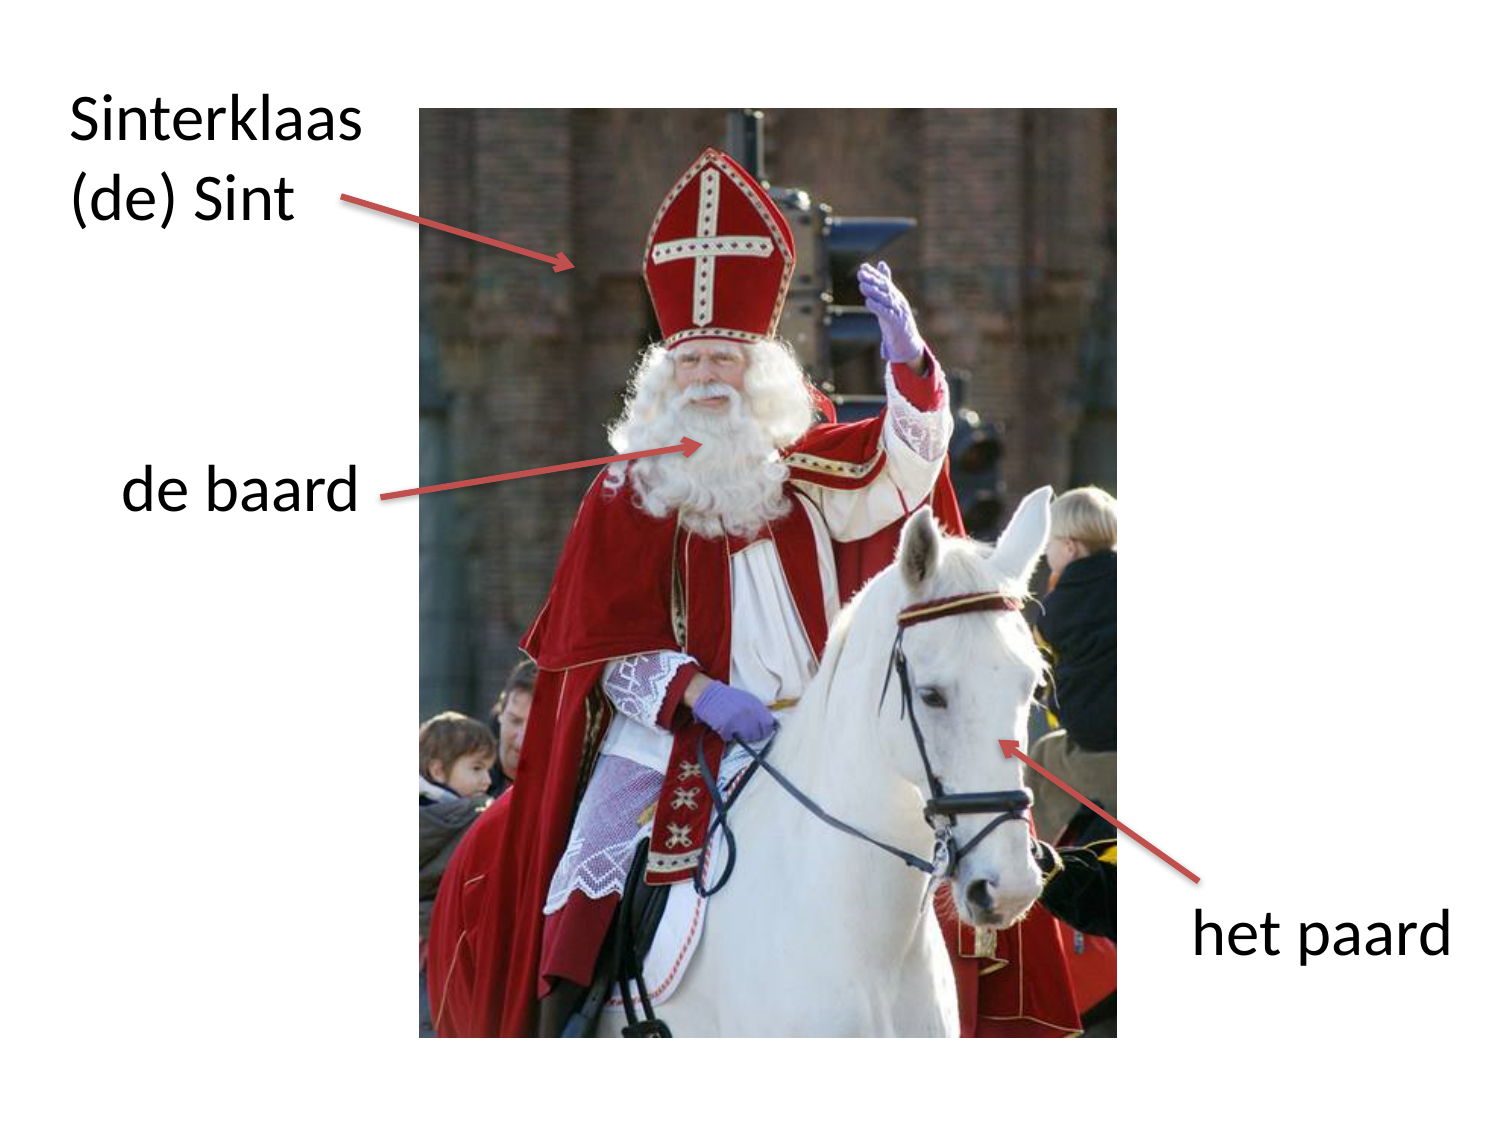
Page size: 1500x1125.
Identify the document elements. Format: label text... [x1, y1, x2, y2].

text_box Sinterklaas (de) Sint [54, 66, 379, 241]
picture [418, 108, 1117, 1038]
text_box het paard [1177, 881, 1469, 977]
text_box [380, 444, 703, 498]
text_box de baard [106, 436, 376, 532]
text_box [340, 195, 576, 268]
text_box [997, 739, 1199, 882]
